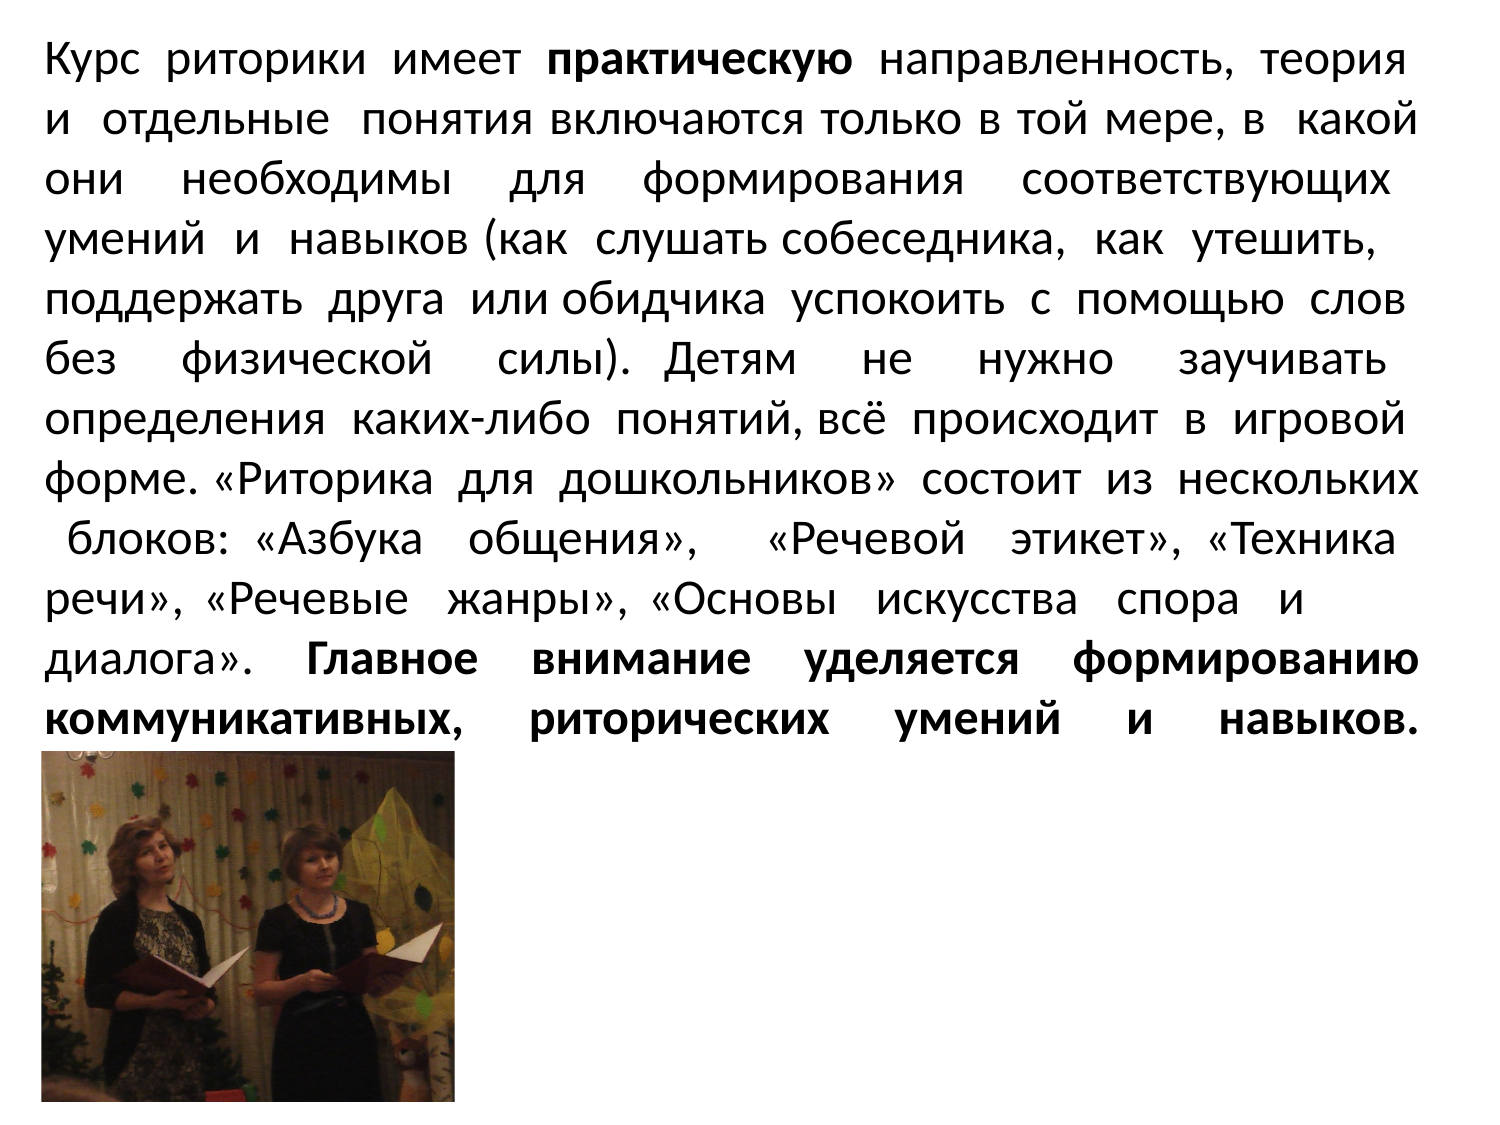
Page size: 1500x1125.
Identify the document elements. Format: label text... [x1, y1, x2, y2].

title Курс риторики имеет практическую направленность, теория и отдельные понятия включаются только в той мере, в какой они необходимы для формирования соответствующих умений и навыков (как слушать собеседника, как утешить, поддержать друга или обидчика успокоить с помощью слов без физической силы). Детям не нужно заучивать определения каких-либо понятий, всё происходит в игровой форме. «Риторика для дошкольников» состоит из нескольких блоков: «Азбука общения», «Речевой этикет», «Техника речи», «Речевые жанры», «Основы искусства спора и диалога». Главное внимание уделяется формированию коммуникативных, риторических умений и навыков. [29, 0, 1436, 882]
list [41, 751, 455, 1105]
